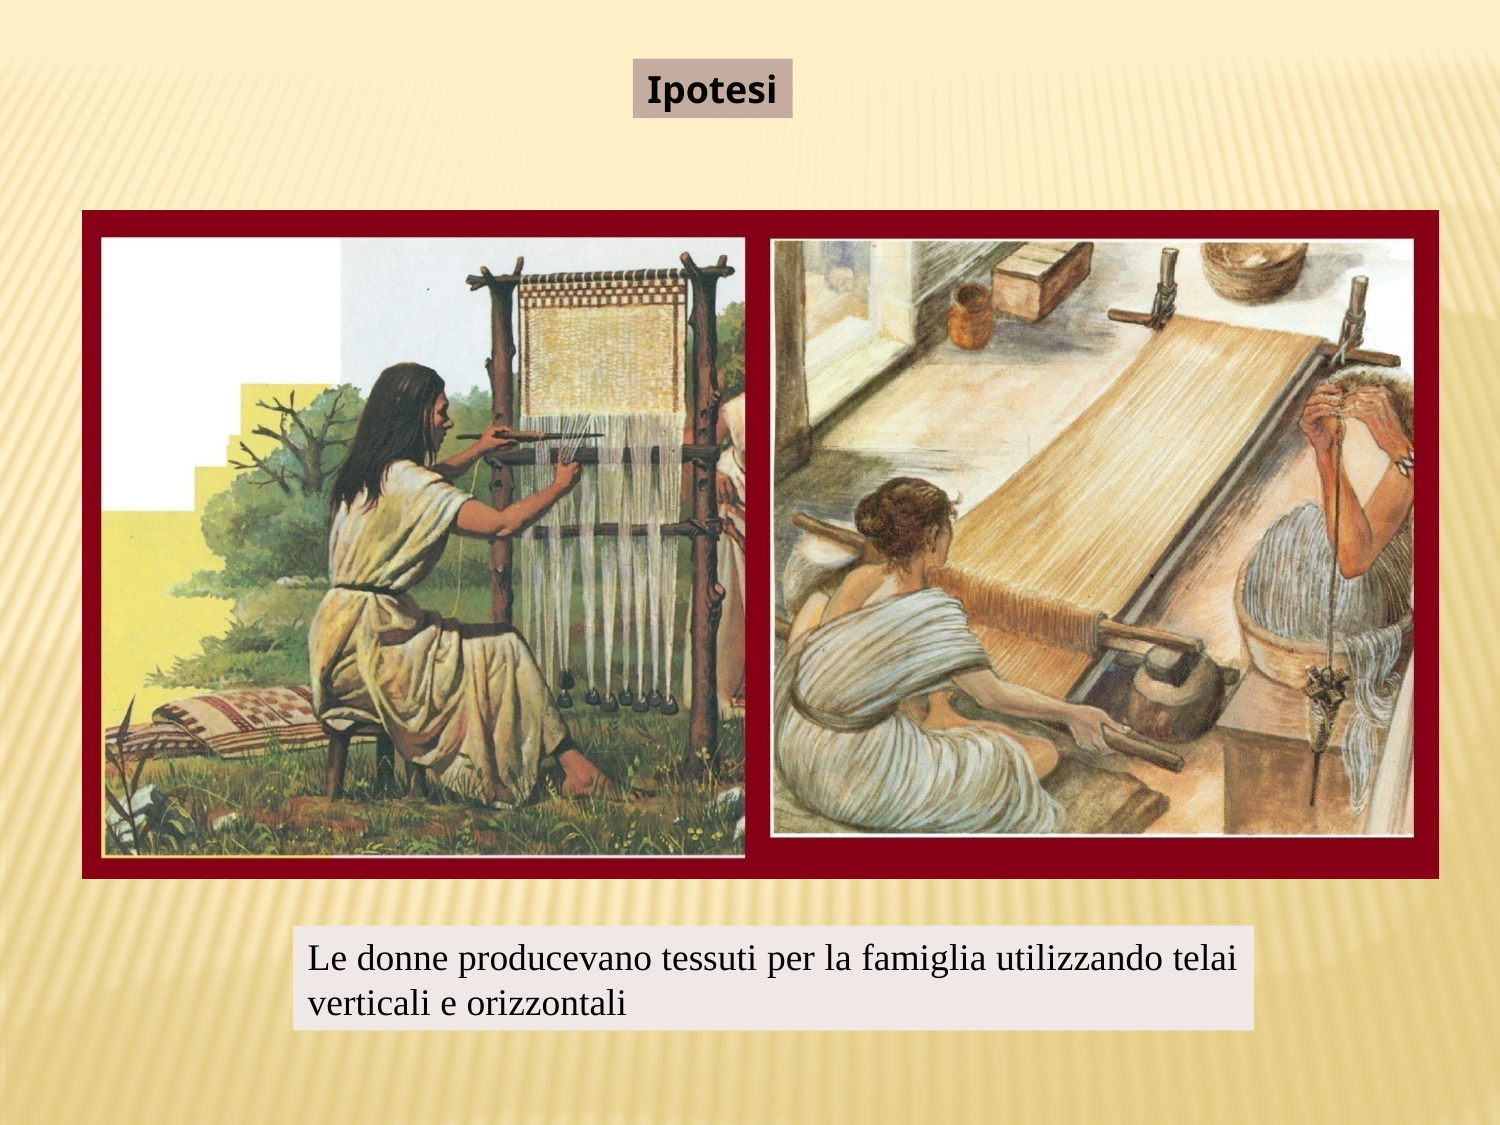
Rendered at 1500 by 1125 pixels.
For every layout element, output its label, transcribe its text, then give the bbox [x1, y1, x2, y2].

text_box Le donne producevano tessuti per la famiglia utilizzando telai verticali e orizzontali [292, 925, 1254, 1031]
text_box Ipotesi [632, 58, 793, 119]
picture [81, 210, 1439, 879]
